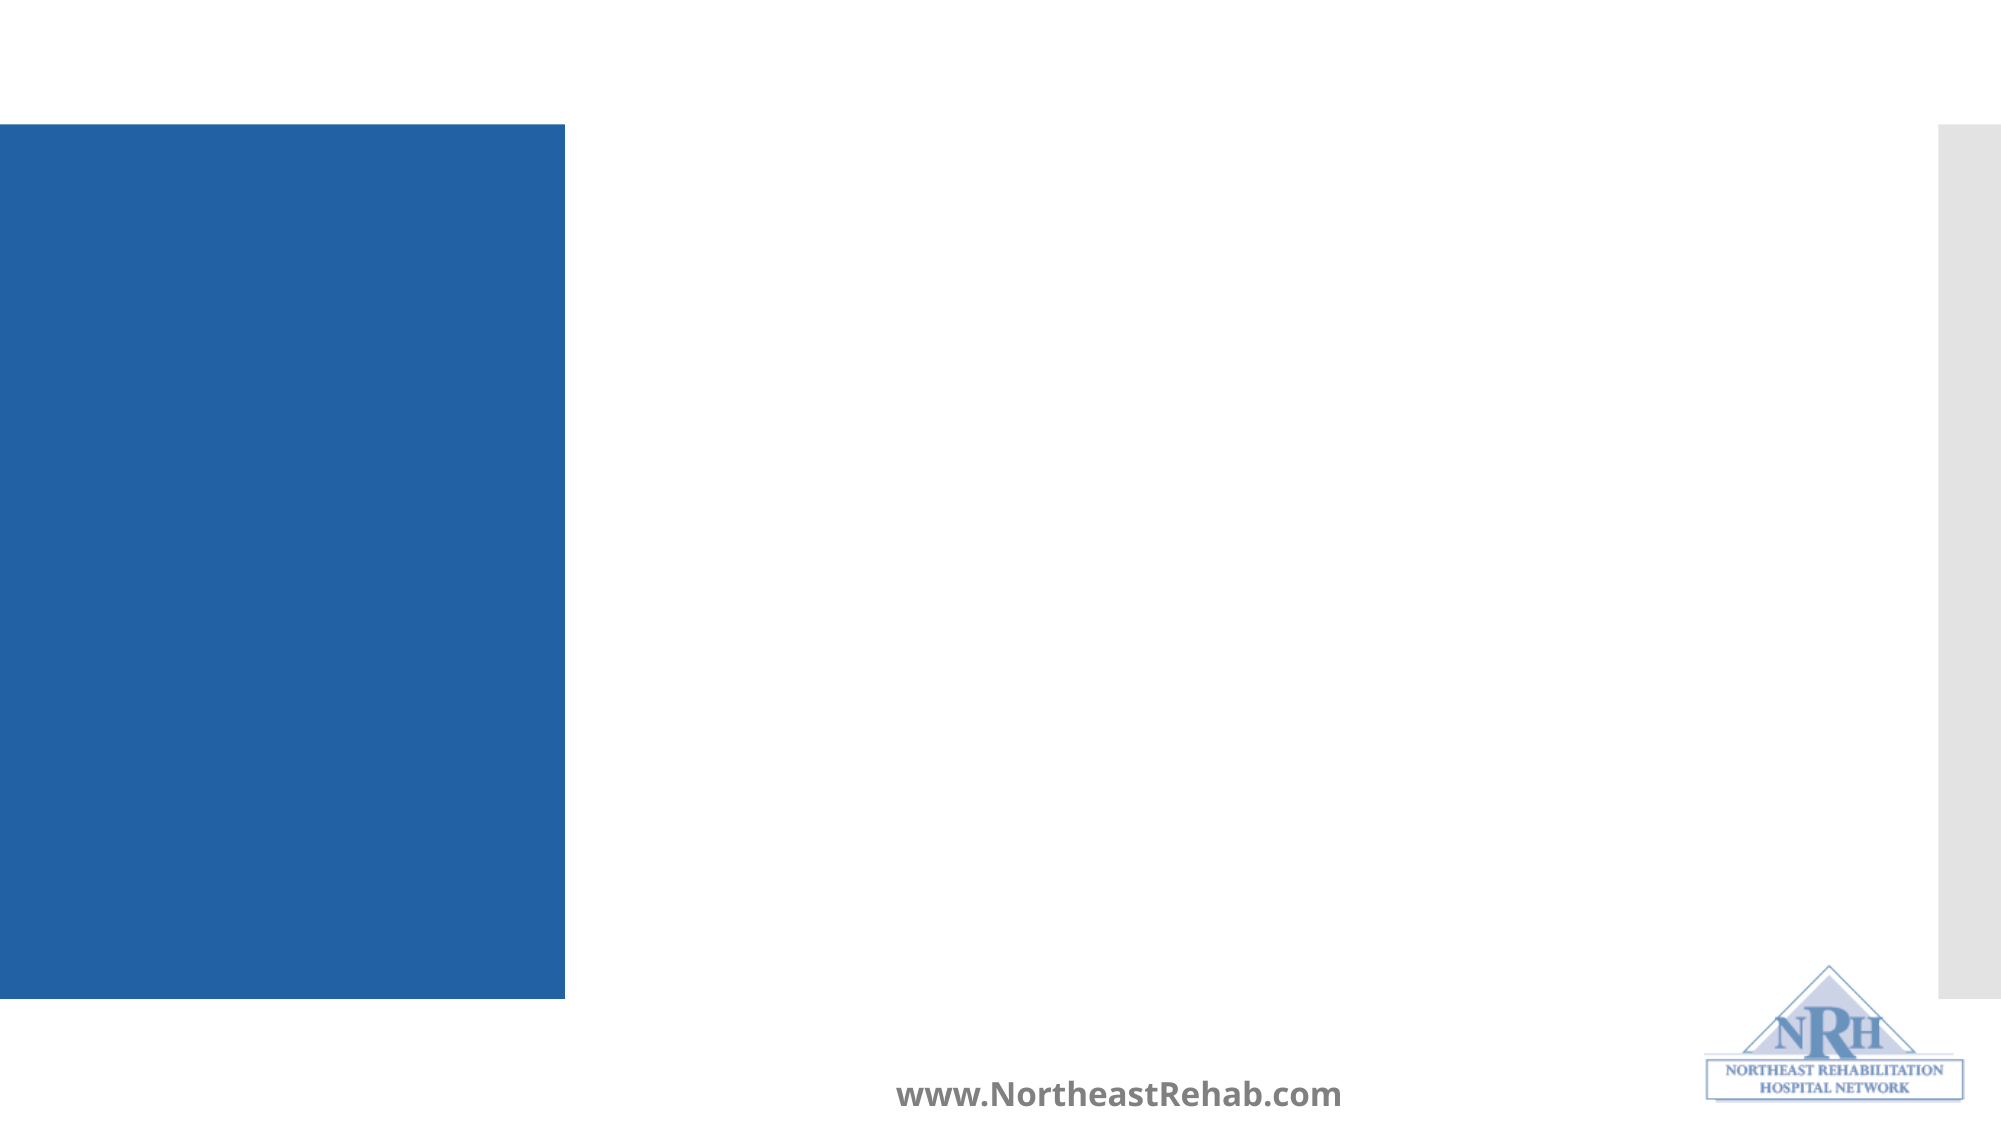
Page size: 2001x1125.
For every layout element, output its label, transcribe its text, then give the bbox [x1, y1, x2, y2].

picture [1704, 964, 1965, 1103]
footer www.NortheastRehab.com [634, 1042, 1605, 1103]
